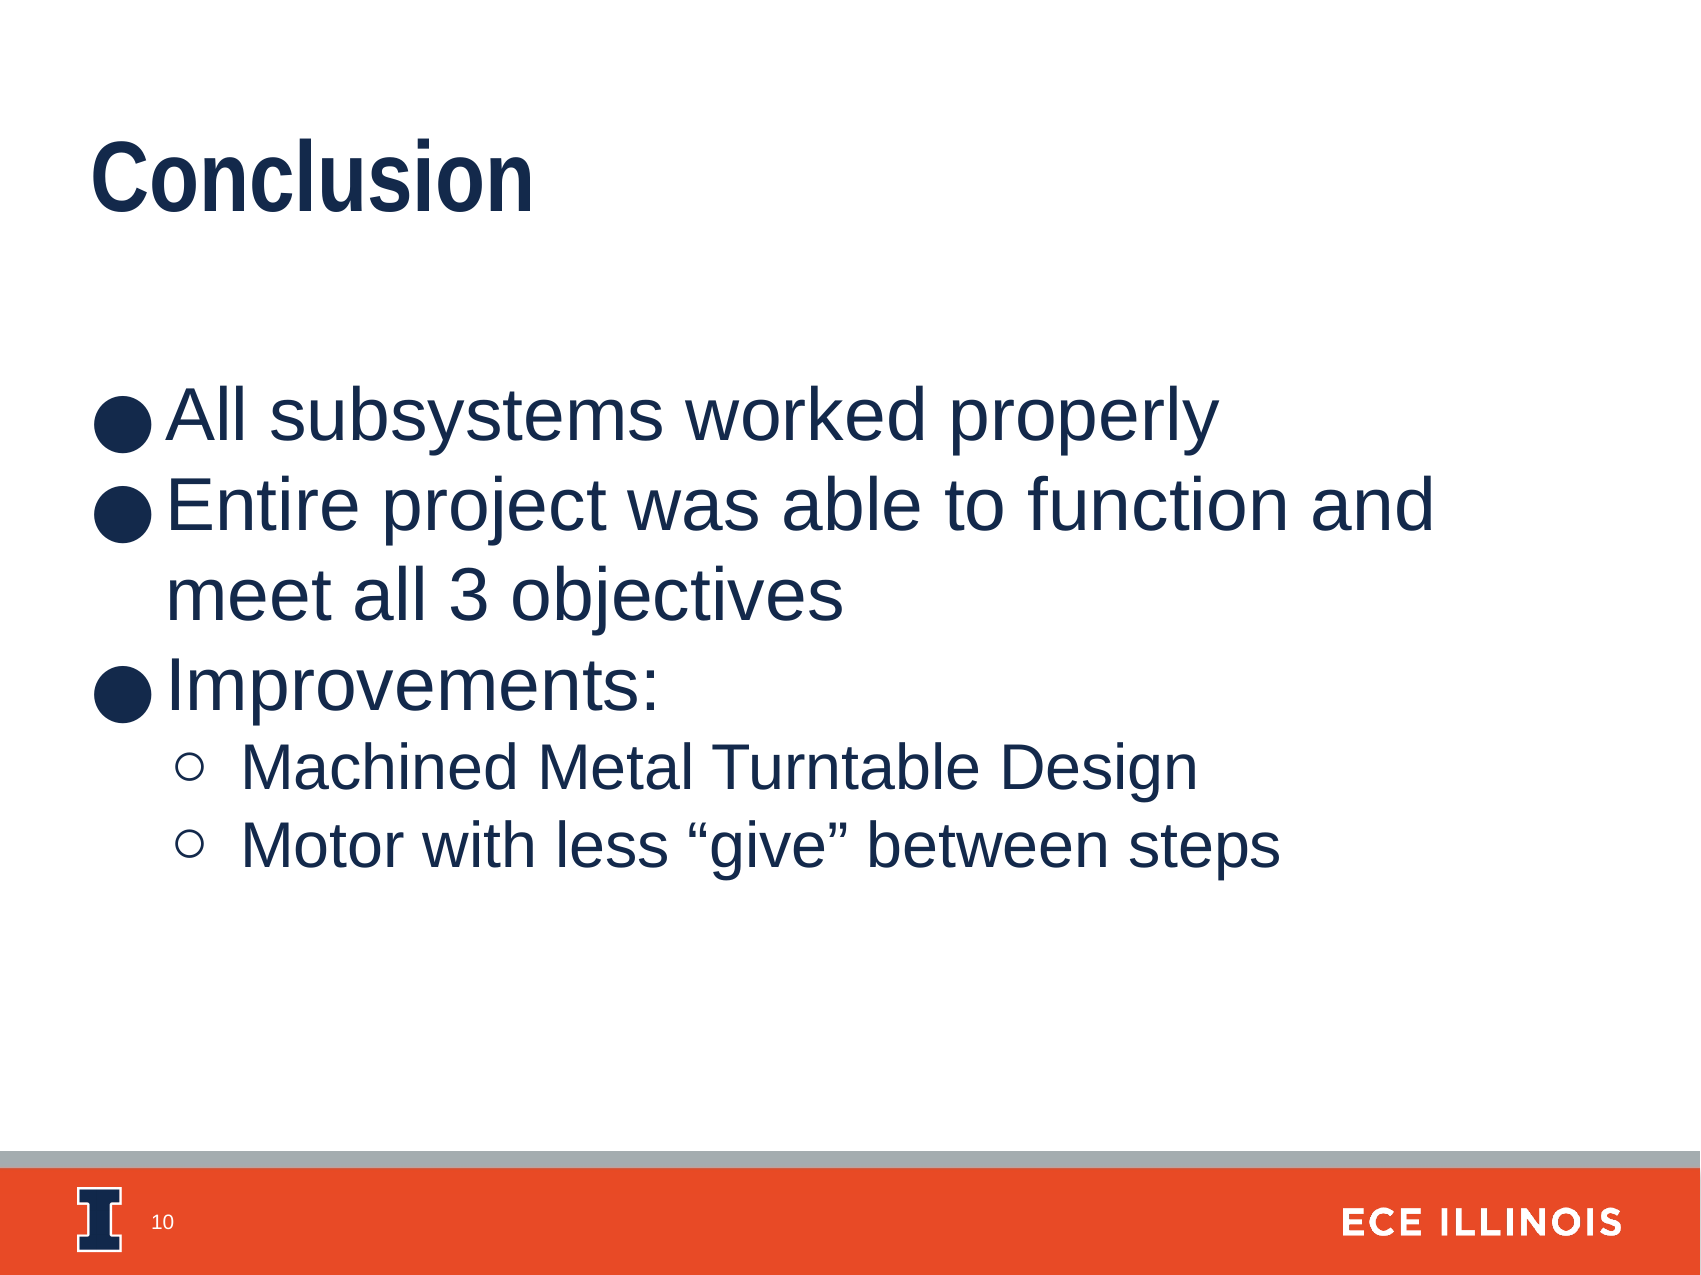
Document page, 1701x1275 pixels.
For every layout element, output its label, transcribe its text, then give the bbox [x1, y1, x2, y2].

list All subsystems worked properly Entire project was able to function and meet all 3 objectives Improvements: Machined Metal Turntable Design Motor with less “give” between steps [75, 267, 1638, 1102]
slide_number ‹#› [136, 1187, 224, 1256]
picture [0, 1151, 1700, 1257]
picture [1343, 1207, 1621, 1236]
list Conclusion [75, 104, 1630, 224]
